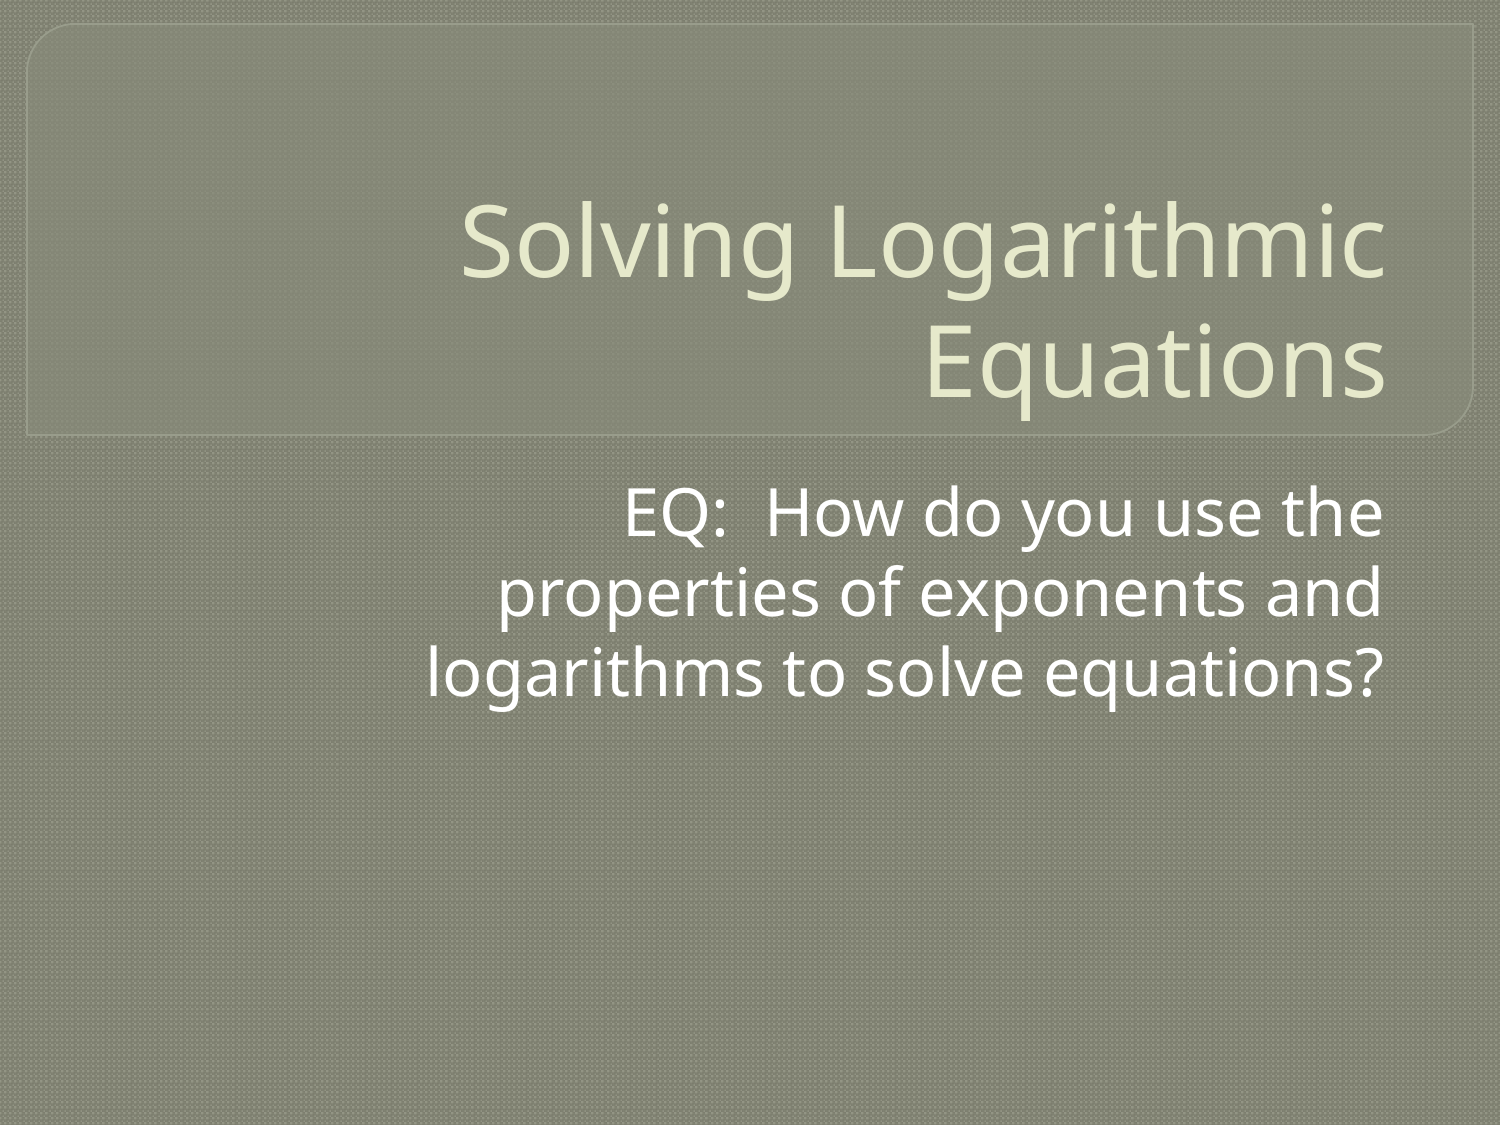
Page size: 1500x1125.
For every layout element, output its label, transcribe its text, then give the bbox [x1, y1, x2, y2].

subtitle EQ: How do you use the properties of exponents and logarithms to solve equations? [350, 462, 1427, 750]
title Solving Logarithmic Equations [76, 62, 1427, 425]
